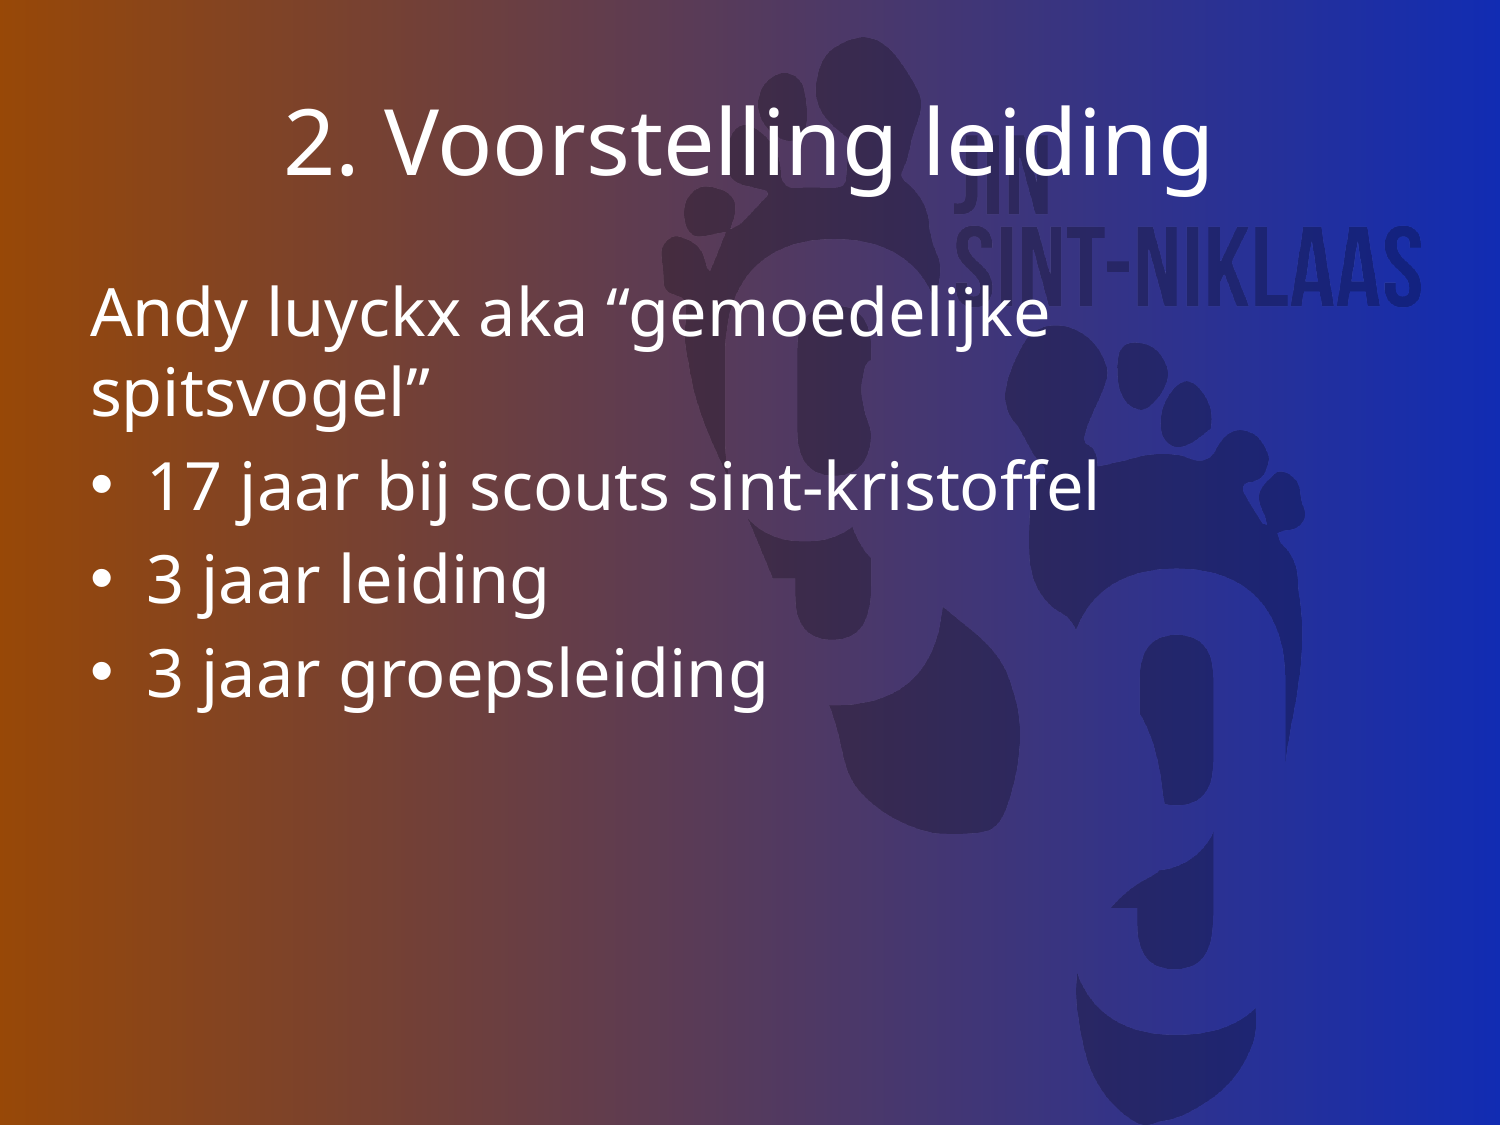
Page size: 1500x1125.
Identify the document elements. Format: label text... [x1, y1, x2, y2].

picture [543, 0, 1458, 1125]
list Andy luyckx aka “gemoedelijke spitsvogel” 17 jaar bij scouts sint-kristoffel 3 jaar leiding 3 jaar groepsleiding [75, 262, 538, 1005]
title 2. Voorstelling leiding [75, 45, 538, 233]
